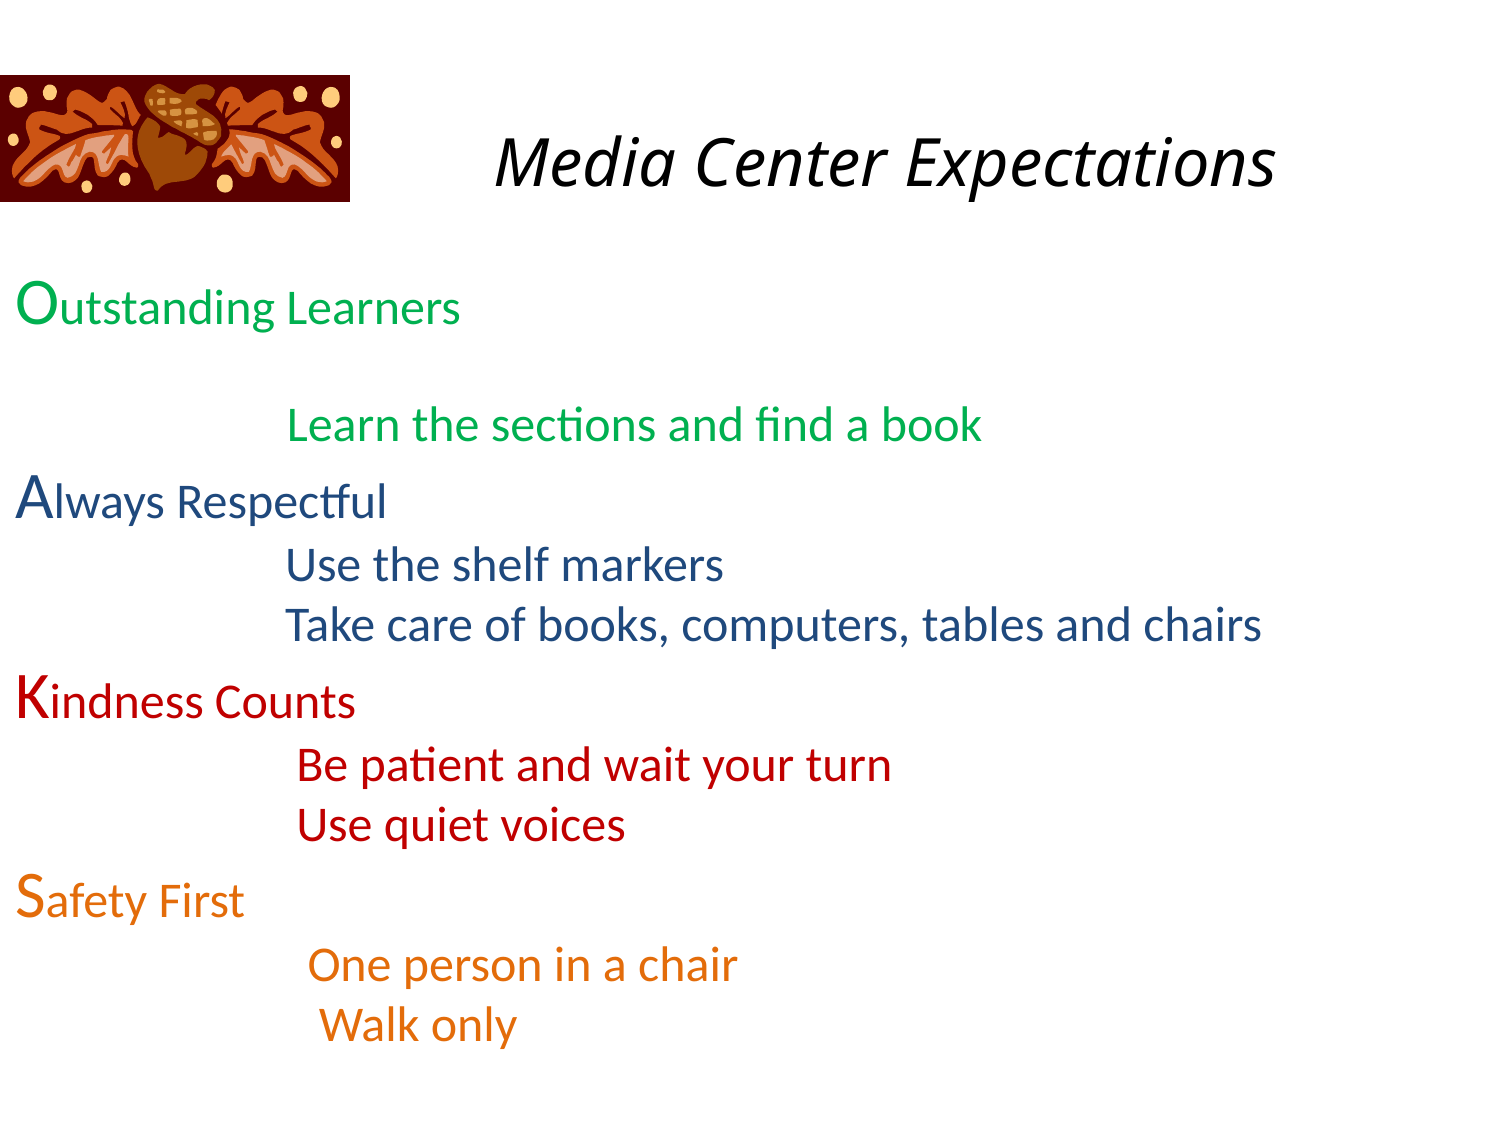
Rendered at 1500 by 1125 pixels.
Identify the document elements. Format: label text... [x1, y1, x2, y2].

picture [0, 74, 350, 202]
text_box Media Center Expectations [478, 112, 1293, 208]
text_box Outstanding Learners [0, 0, 682, 203]
text_box Learn the sections and find a book Always Respectful Use the shelf markers Take care of books, computers, tables and chairs Kindness Counts Be patient and wait your turn Use quiet voices Safety First One person in a chair Walk only [0, 203, 1500, 1059]
